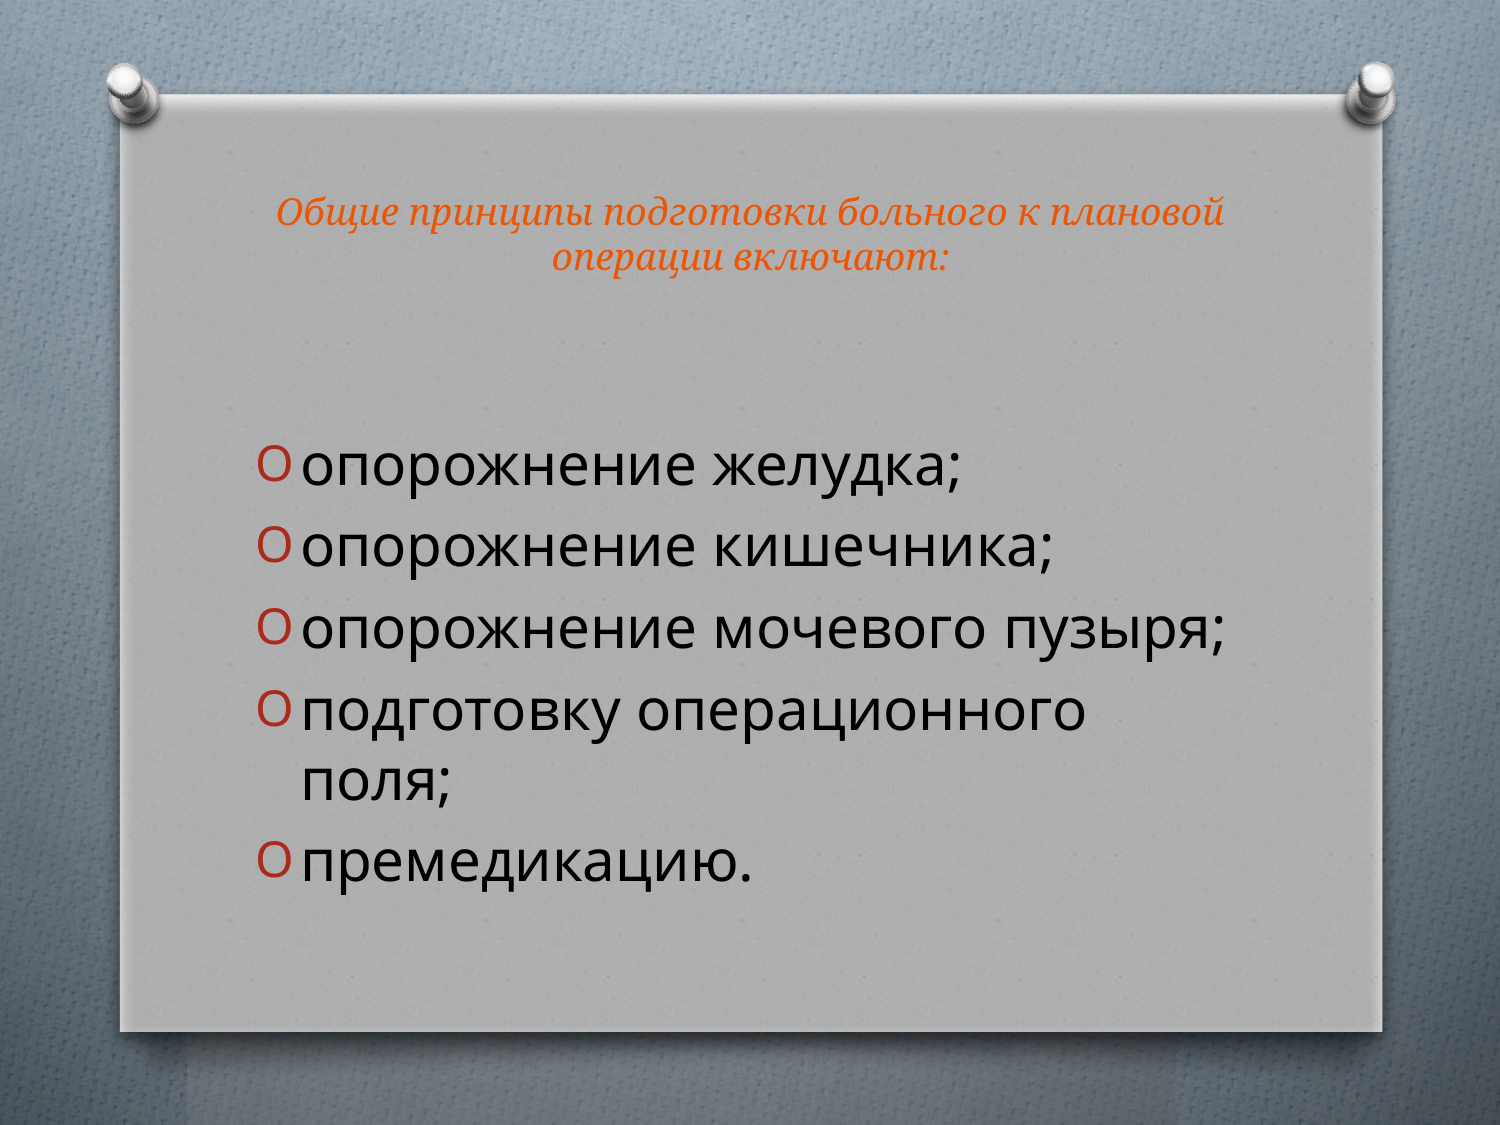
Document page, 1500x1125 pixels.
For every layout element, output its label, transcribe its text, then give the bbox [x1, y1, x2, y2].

title Общие принципы подготовки больного к плановой операции включают: [179, 134, 1323, 332]
picture [75, 29, 198, 153]
list опорожнение желудка; опорожнение кишечника; опорожнение мочевого пузыря; подготовку операционного поля; премедикацию. [240, 347, 1257, 939]
picture [1317, 35, 1439, 156]
